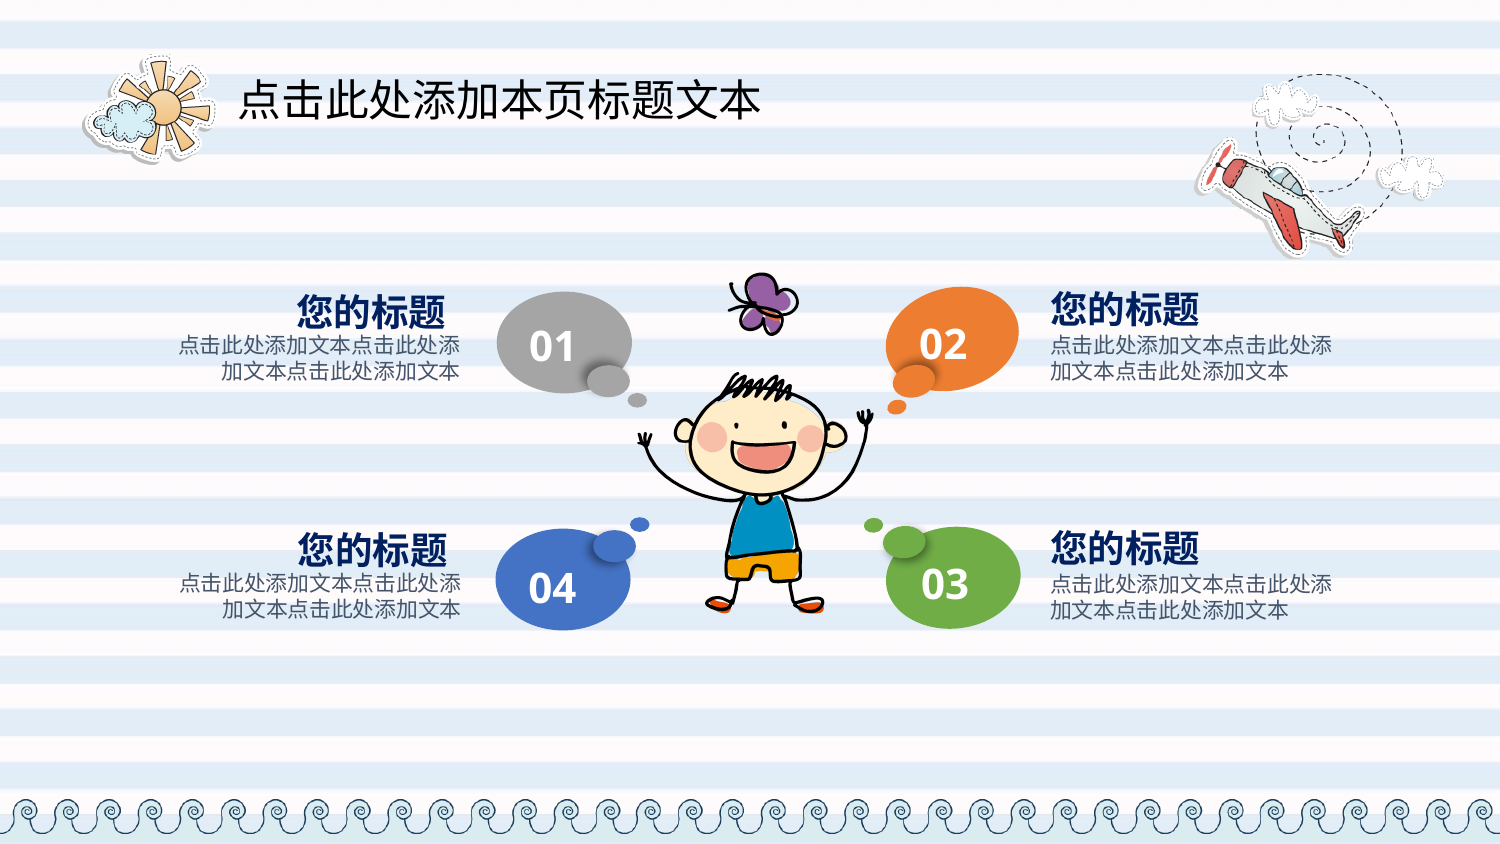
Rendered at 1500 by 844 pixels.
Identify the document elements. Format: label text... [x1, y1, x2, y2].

text_box 点击此处添加本页标题文本 [239, 65, 834, 133]
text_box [496, 291, 647, 408]
picture [0, 0, 1500, 844]
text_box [495, 517, 654, 631]
text_box 点击此处添加文本点击此处添加文本点击此处添加文本 [155, 562, 477, 630]
text_box 您的标题 [1035, 278, 1276, 339]
text_box 点击此处添加文本点击此处添加文本点击此处添加文本 [1051, 324, 1358, 392]
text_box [884, 288, 1051, 415]
text_box 您的标题 [1056, 517, 1276, 578]
text_box 您的标题 [221, 519, 463, 580]
text_box 您的标题 [220, 281, 462, 342]
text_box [863, 517, 1056, 629]
text_box 点击此处添加文本点击此处添加文本点击此处添加文本 [1035, 562, 1358, 631]
text_box 点击此处添加文本点击此处添加文本点击此处添加文本 [154, 324, 476, 392]
